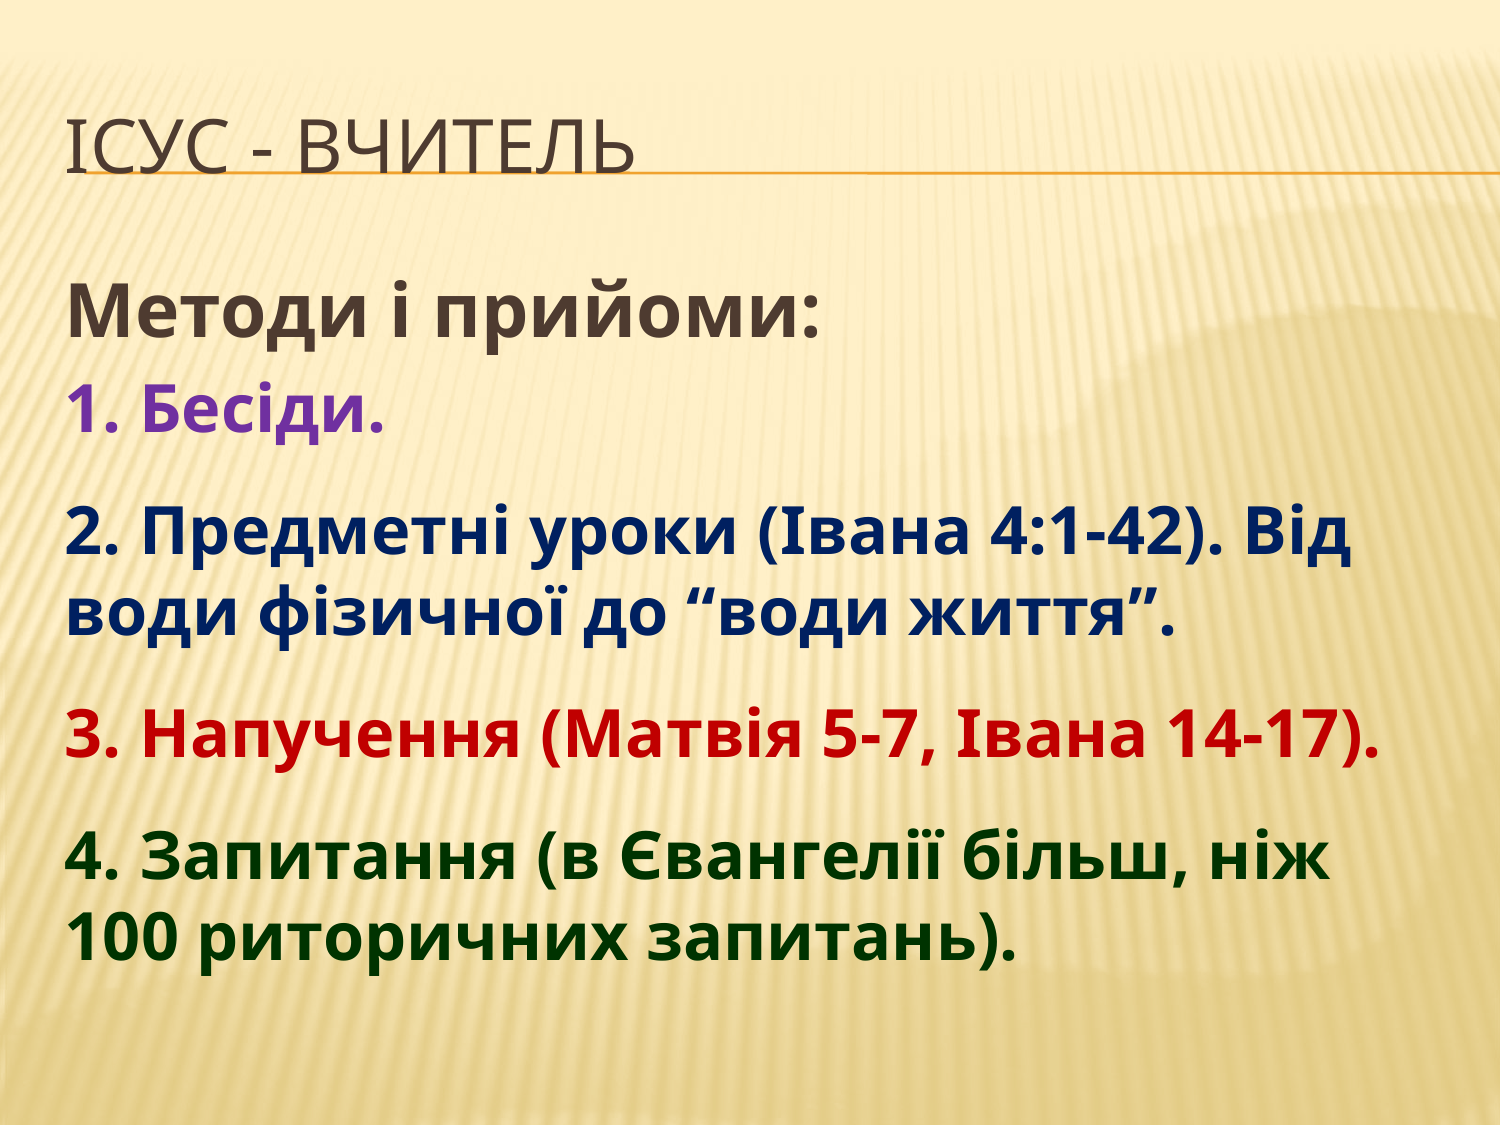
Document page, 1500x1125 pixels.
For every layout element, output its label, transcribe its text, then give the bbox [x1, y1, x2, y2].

list Методи і прийоми: 1. Бесіди. 2. Предметні уроки (Івана 4:1-42). Від води фізичної до “води життя”. 3. Напучення (Матвія 5-7, Івана 14-17). 4. Запитання (в Євангелії більш, ніж 100 риторичних запитань). [50, 254, 1475, 998]
title Ісус - вчитель [50, 75, 1475, 213]
